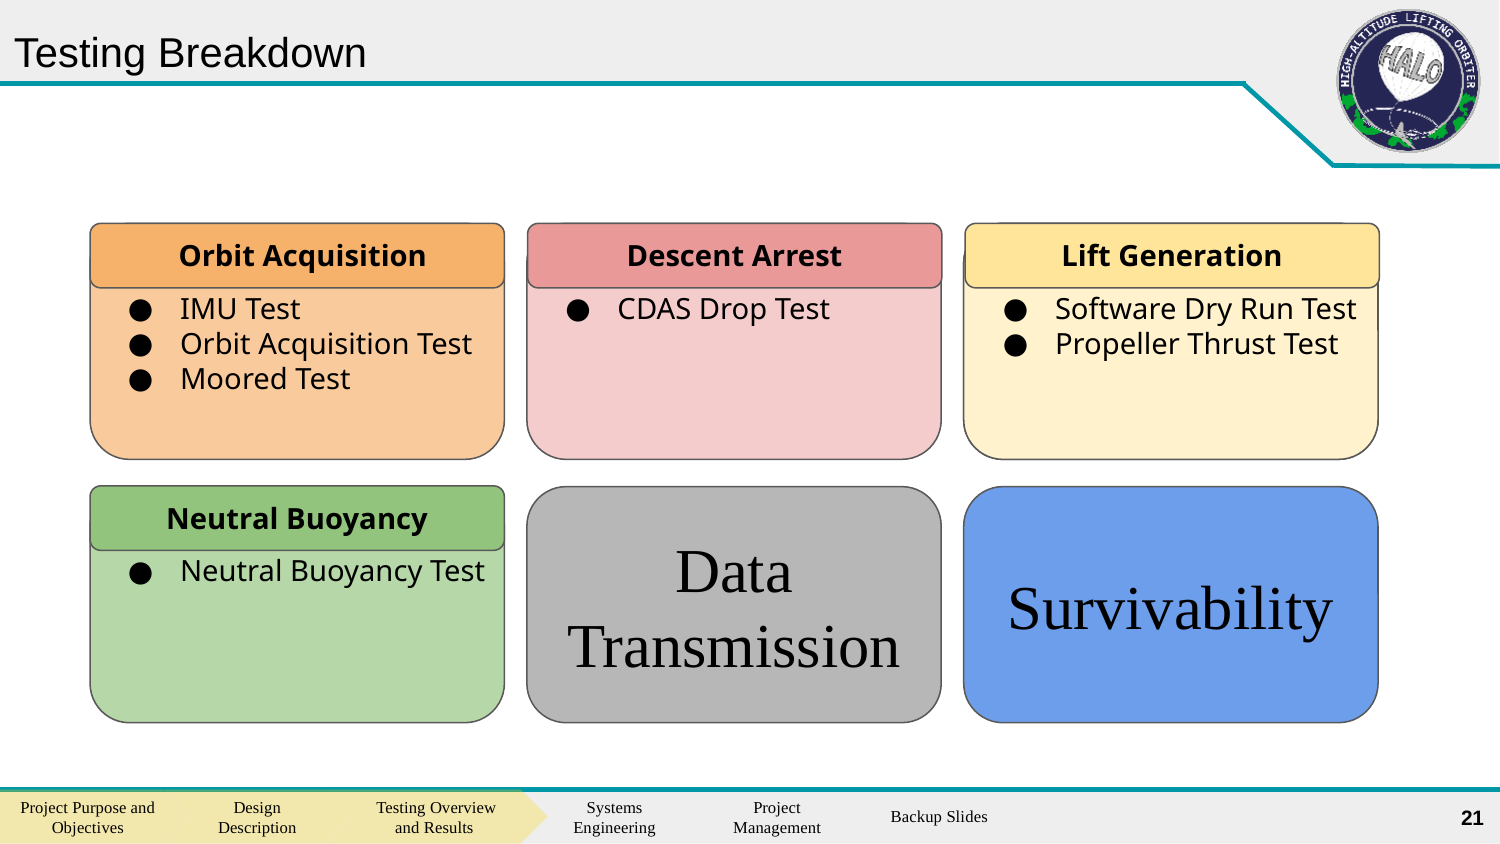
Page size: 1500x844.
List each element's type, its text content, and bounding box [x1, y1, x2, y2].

text_box Lift Generation [965, 222, 1380, 288]
text_box Software Dry Run Test Propeller Thrust Test [964, 435, 1380, 462]
text_box Descent Arrest [527, 222, 942, 288]
text_box Project Purpose and Objectives [0, 789, 189, 844]
text_box Design Description [162, 789, 351, 844]
text_box Orbit Acquisition [95, 222, 510, 288]
text_box Neutral Buoyancy [90, 485, 505, 550]
text_box Data Transmission [526, 486, 942, 723]
text_box Neutral Buoyancy Test [90, 550, 505, 697]
text_box [90, 225, 95, 287]
text_box [966, 435, 1376, 460]
text_box Project Management [682, 789, 870, 844]
text_box [92, 697, 502, 723]
text_box IMU Test Orbit Acquisition Test Moored Test [89, 275, 505, 460]
picture [1335, 8, 1481, 154]
text_box [529, 435, 939, 460]
title Testing Breakdown [0, 10, 1246, 92]
text_box Backup Slides [844, 788, 1034, 843]
text_box Systems Engineering [519, 789, 708, 844]
text_box CDAS Drop Test [527, 288, 942, 435]
text_box Survivability [963, 486, 1379, 723]
slide_number 21 [1408, 784, 1499, 844]
text_box Software Dry Run Test Propeller Thrust Test [964, 275, 1380, 435]
text_box Testing Overview and Results [325, 789, 546, 844]
